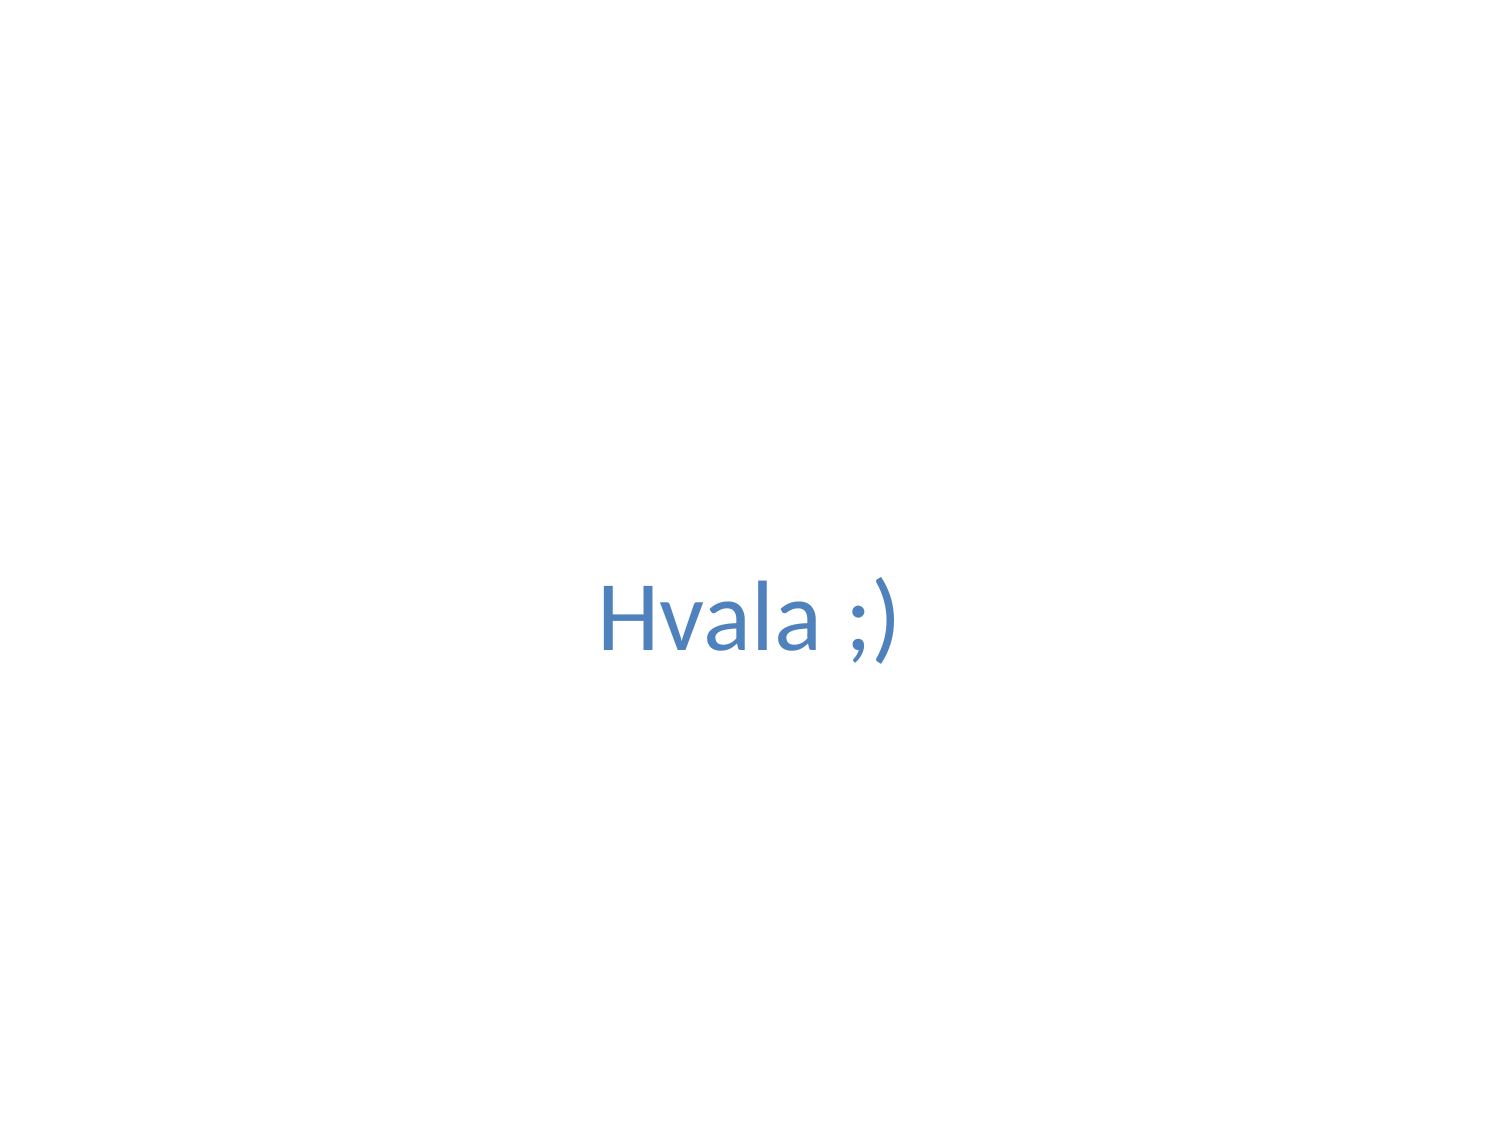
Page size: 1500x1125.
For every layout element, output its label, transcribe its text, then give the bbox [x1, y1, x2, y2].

list Hvala ;) [75, 262, 1425, 1005]
